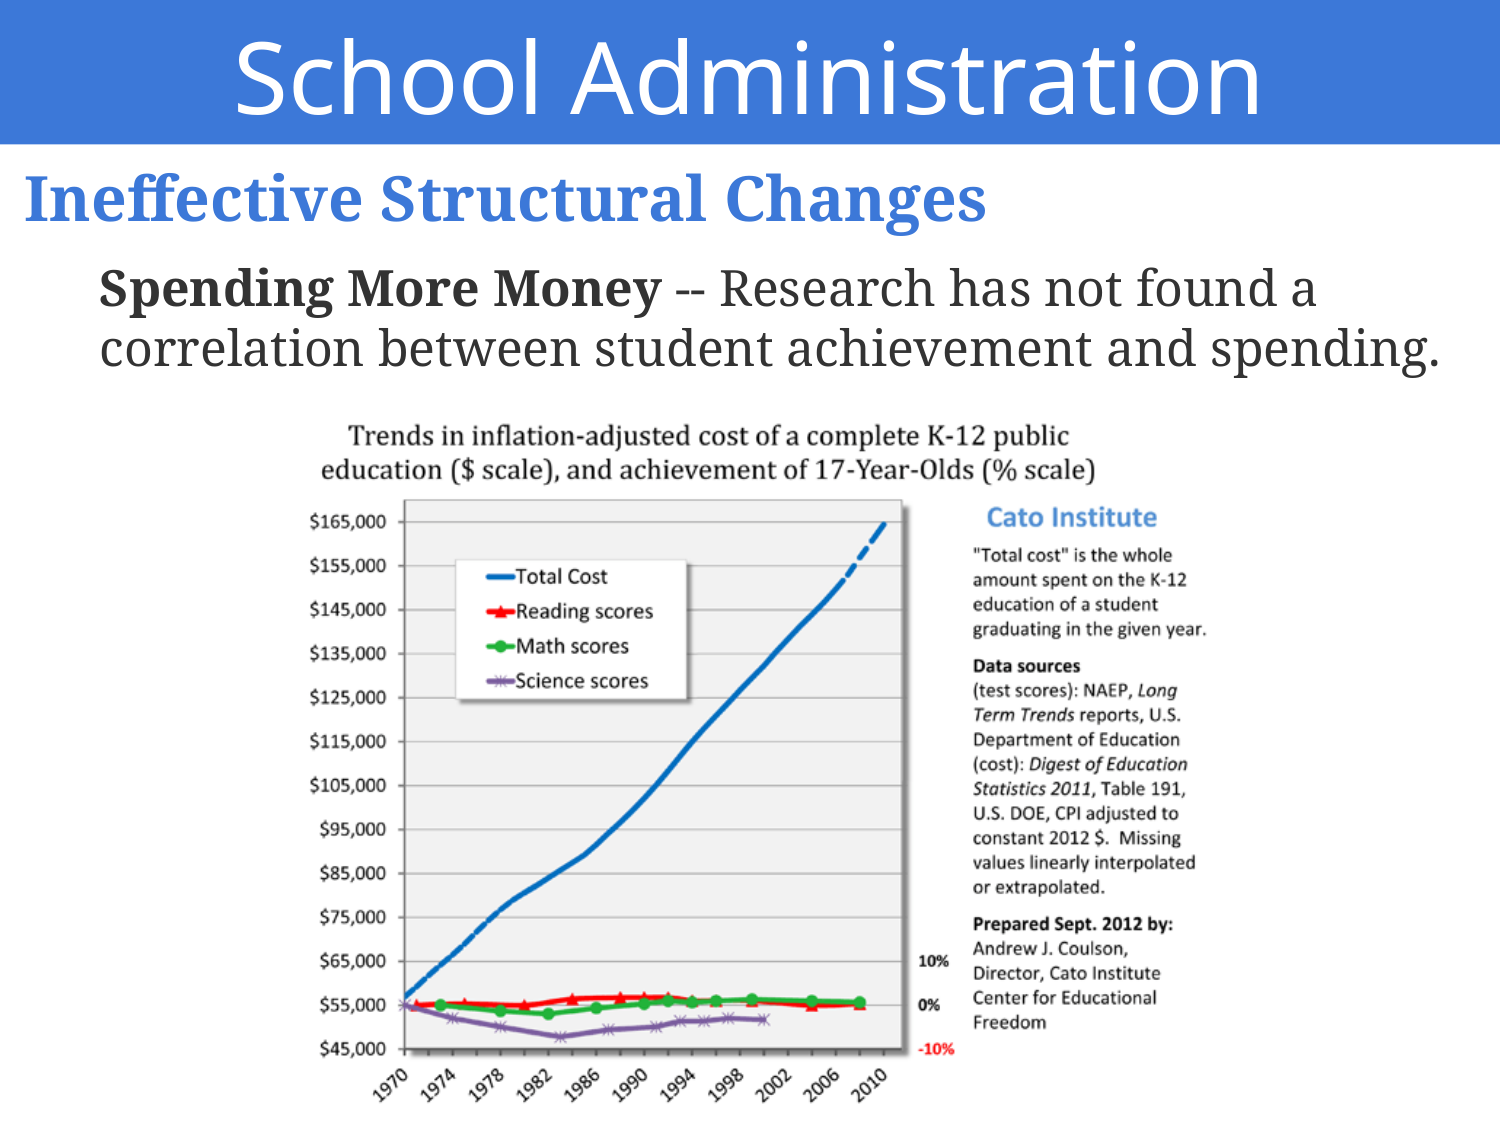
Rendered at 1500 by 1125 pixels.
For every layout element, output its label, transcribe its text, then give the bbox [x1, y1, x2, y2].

picture [305, 418, 1208, 1112]
text_box School Administration [0, 0, 1500, 145]
text_box Ineffective Structural Changes Spending More Money -- Research has not found a correlation between student achievement and spending. [10, 144, 1492, 1111]
